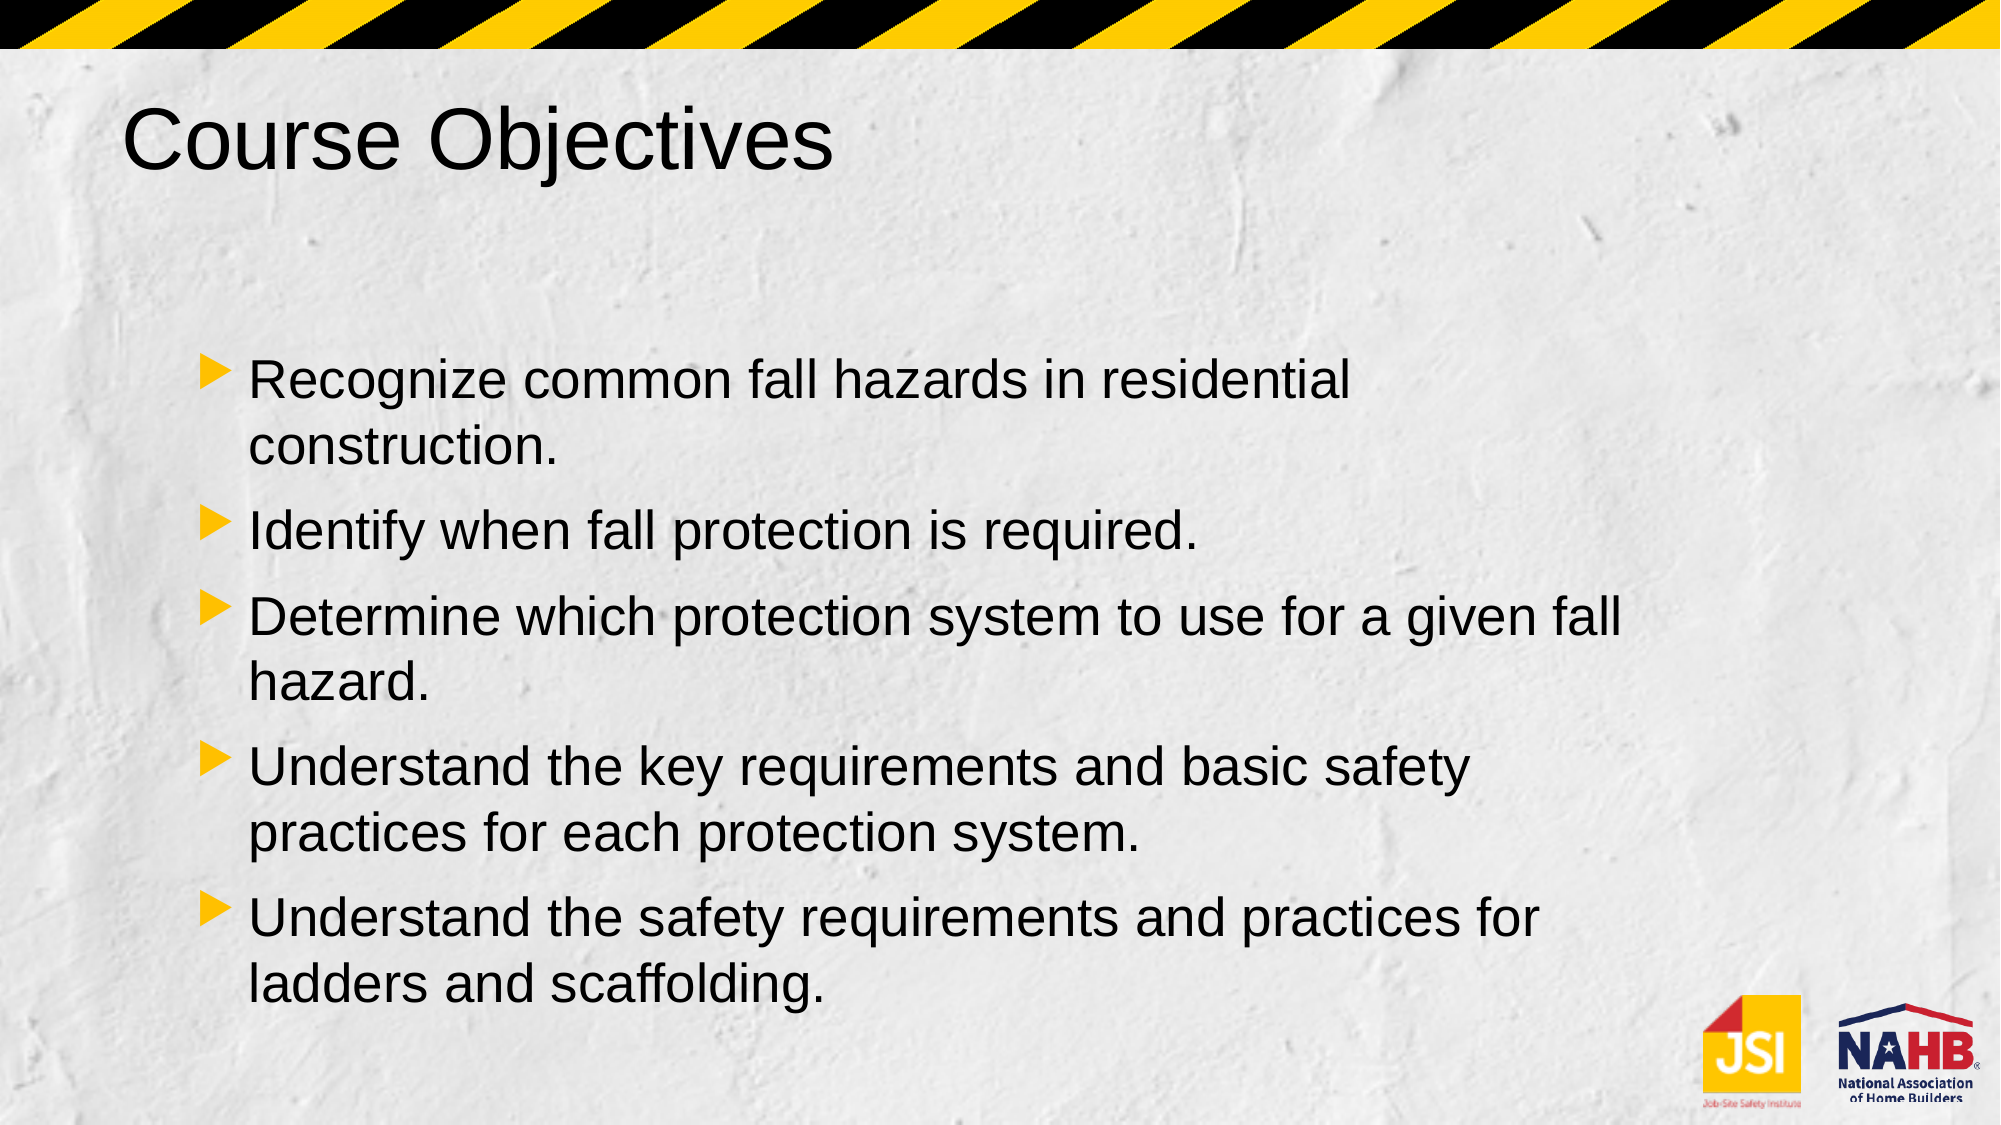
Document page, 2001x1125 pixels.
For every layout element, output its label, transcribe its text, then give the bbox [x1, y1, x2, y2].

list Recognize common fall hazards in residential construction. Identify when fall protection is required. Determine which protection system to use for a given fall hazard. Understand the key requirements and basic safety practices for each protection system. Understand the safety requirements and practices for ladders and scaffolding. [181, 336, 1649, 1025]
title Course Objectives [106, 74, 1649, 304]
picture [1703, 995, 1801, 1109]
